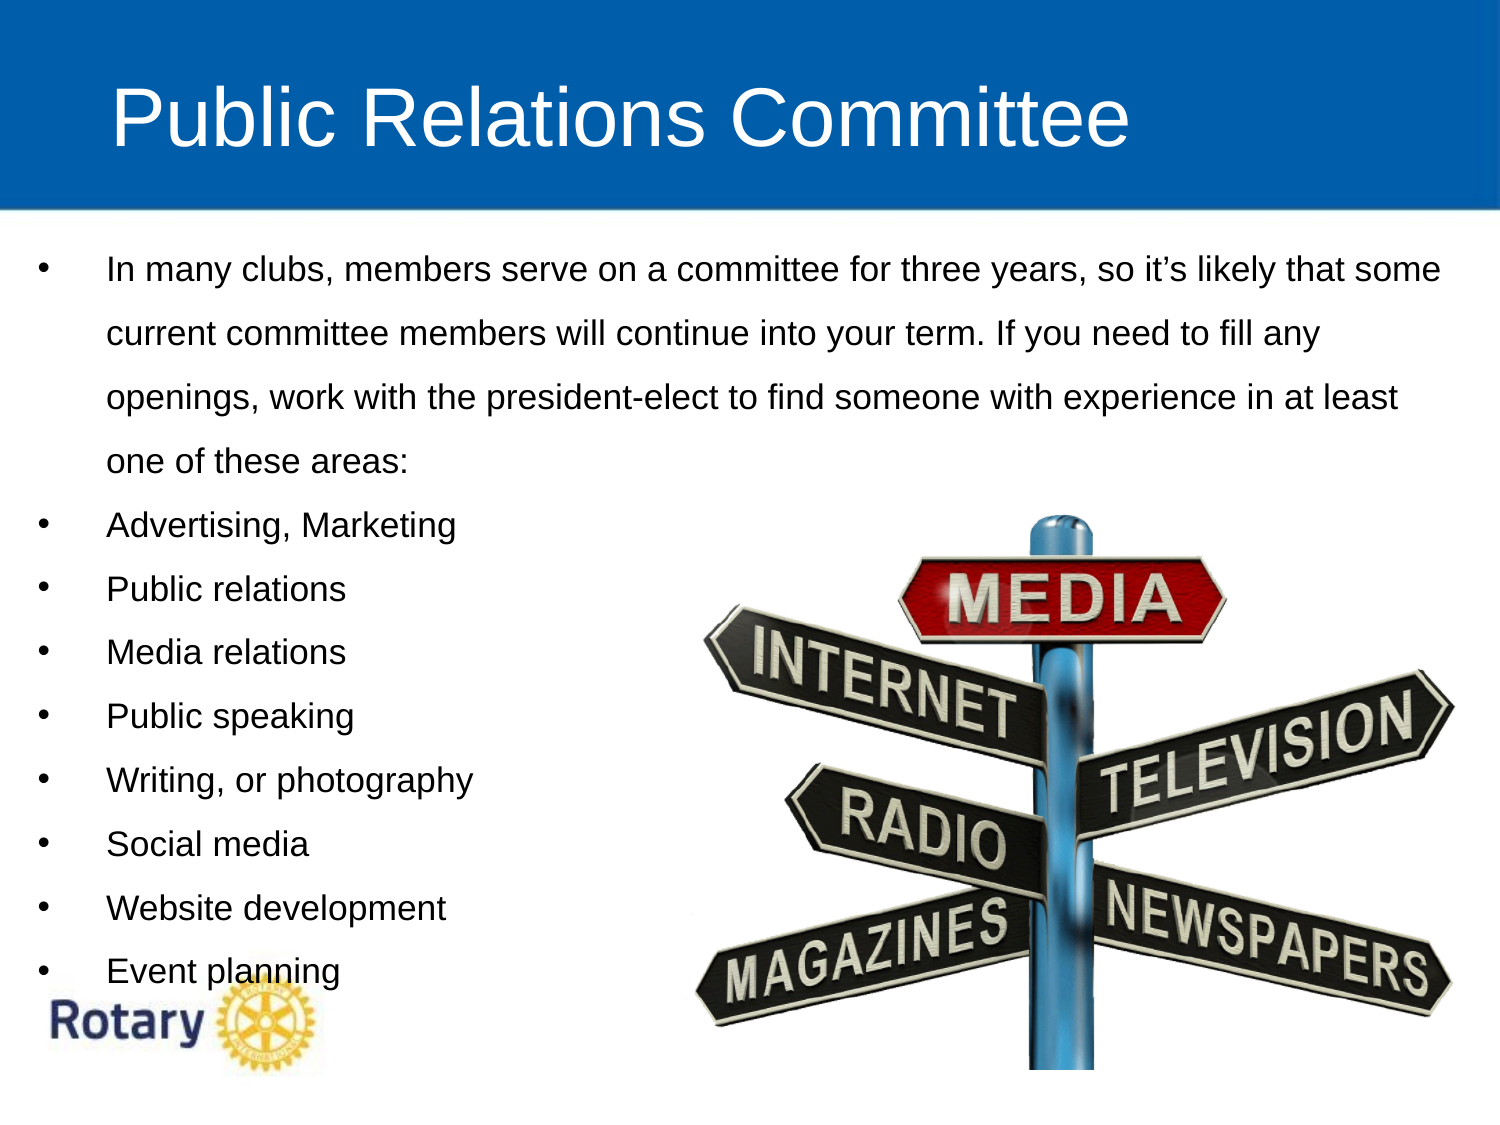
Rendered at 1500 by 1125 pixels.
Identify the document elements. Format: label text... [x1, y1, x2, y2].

list In many clubs, members serve on a committee for three years, so it’s likely that some current committee members will continue into your term. If you need to fill any openings, work with the president-elect to find someone with experience in at least one of these areas: Advertising, Marketing Public relations Media relations Public speaking Writing, or photography Social media Website development Event planning [37, 224, 1463, 1001]
picture [0, 0, 1500, 1125]
title Public Relations Committee [110, 63, 1390, 167]
